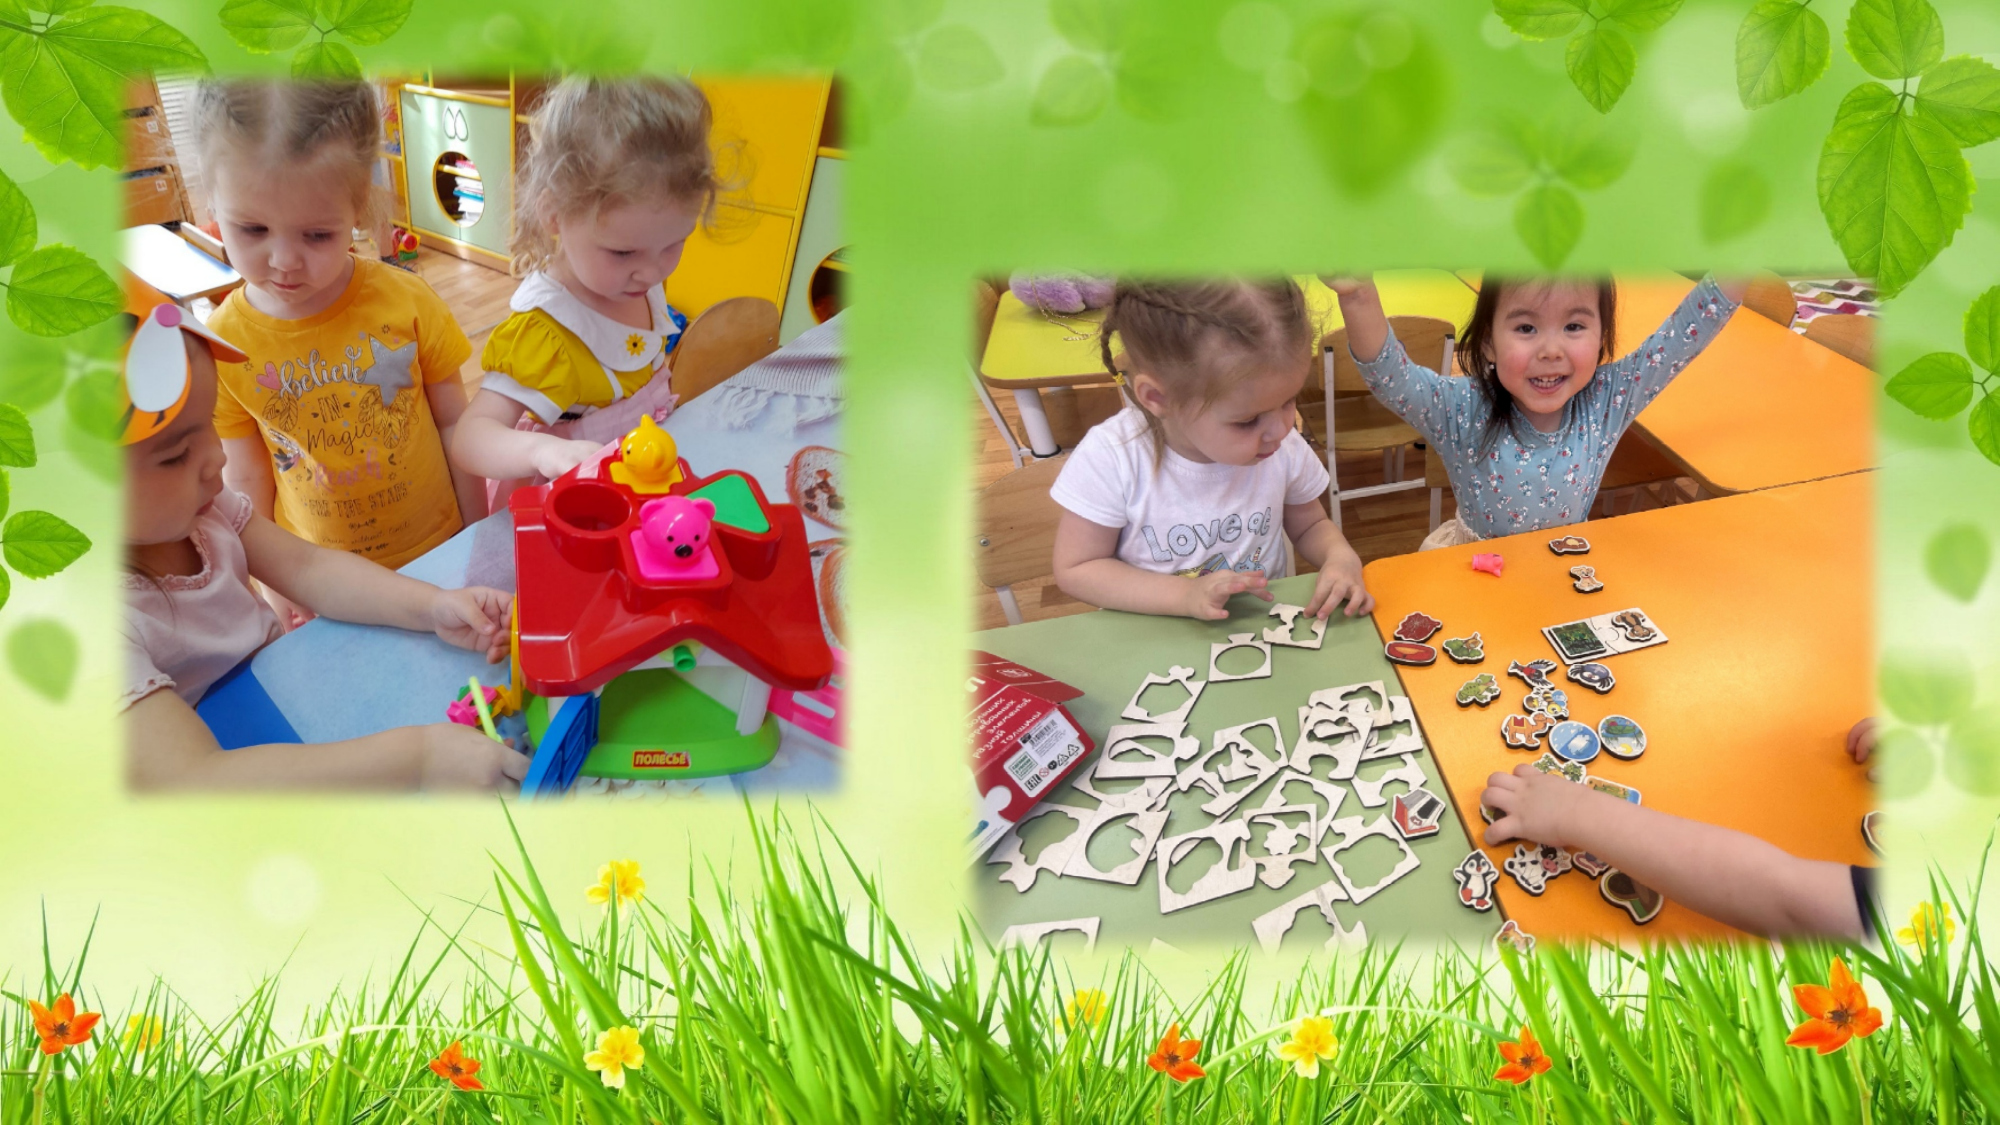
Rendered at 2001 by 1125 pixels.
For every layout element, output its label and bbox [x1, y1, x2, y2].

picture [107, 59, 860, 812]
picture [958, 261, 1893, 962]
list [0, 0, 2000, 1125]
